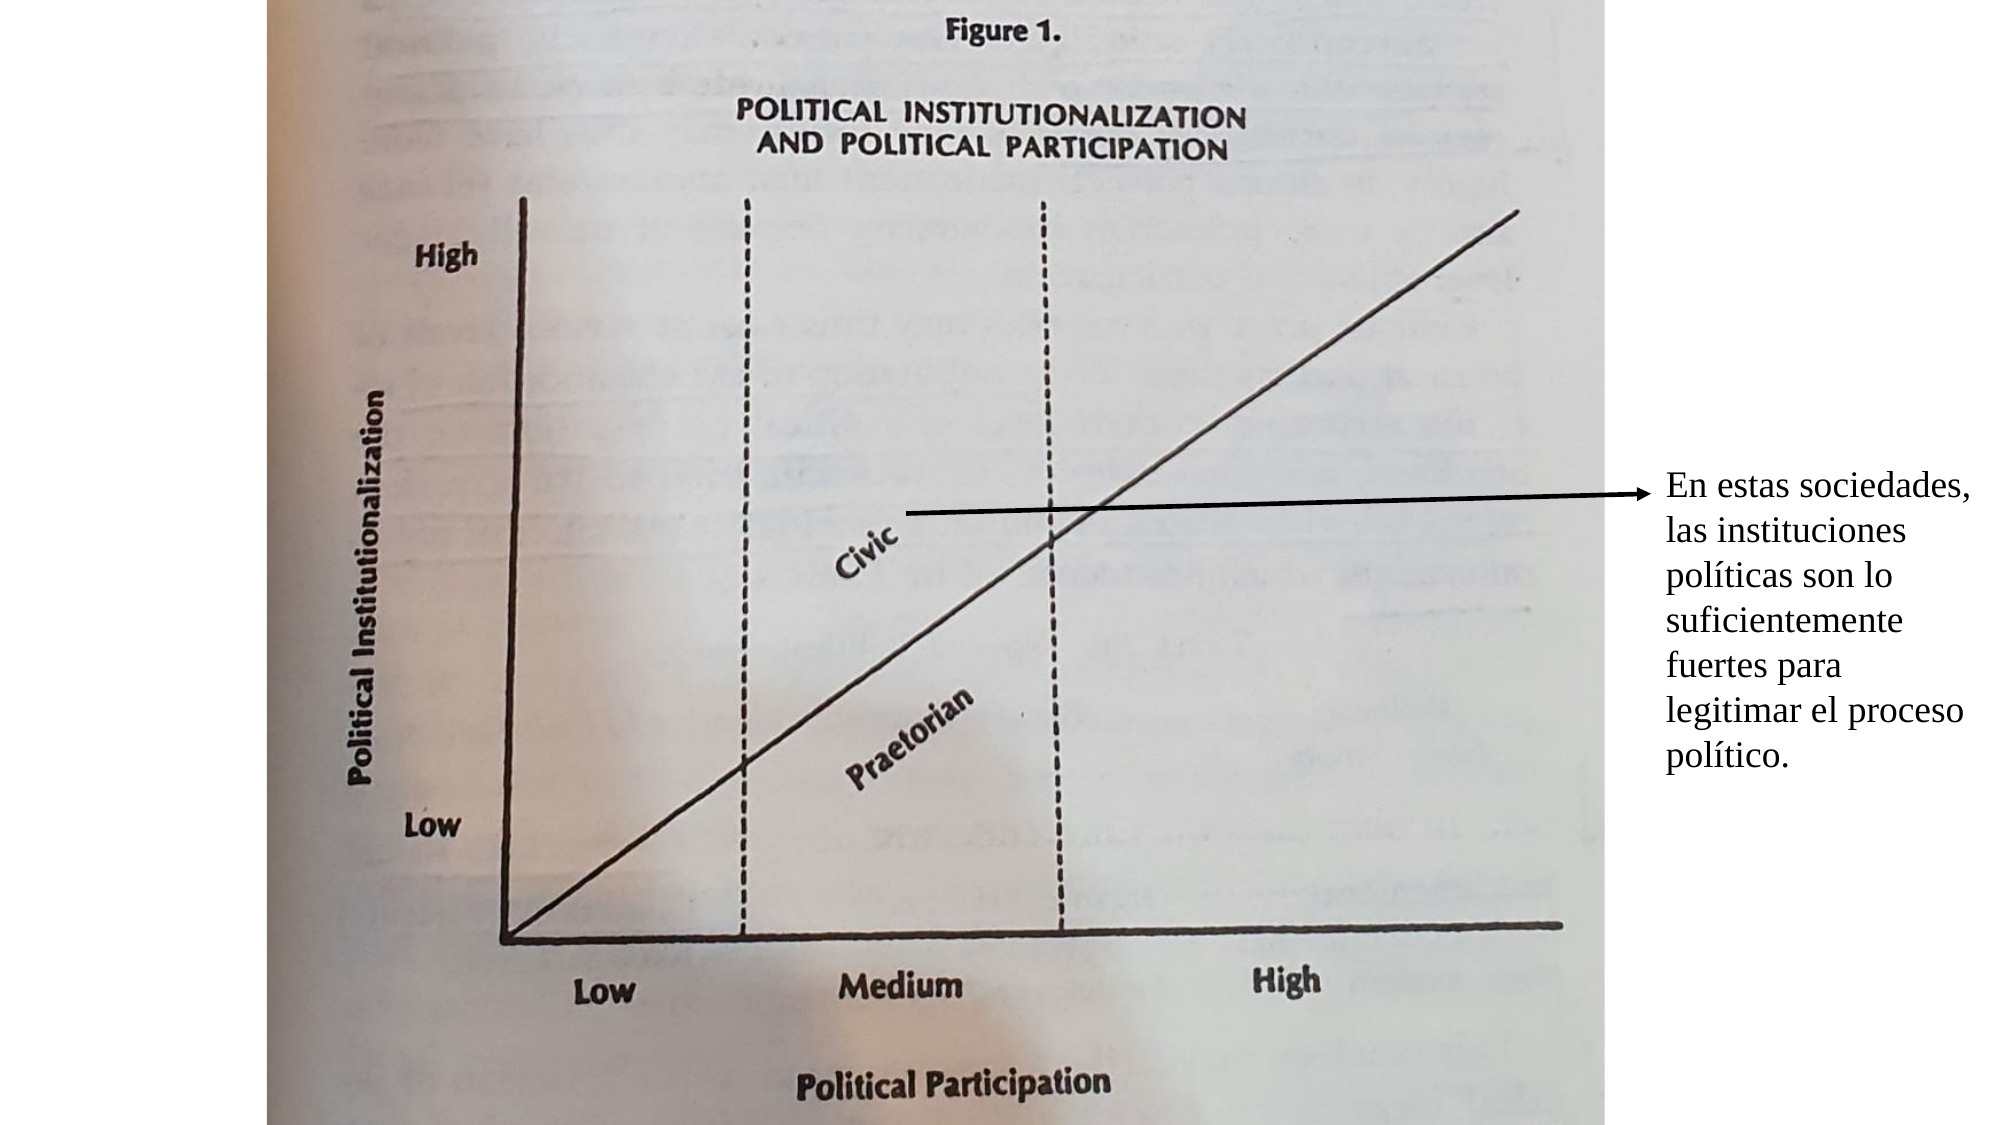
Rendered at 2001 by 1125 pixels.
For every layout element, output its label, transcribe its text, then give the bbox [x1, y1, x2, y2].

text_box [906, 493, 1651, 514]
picture [266, 0, 1605, 1125]
text_box En estas sociedades, las instituciones políticas son lo suficientemente fuertes para legitimar el proceso político. [1651, 453, 1992, 783]
